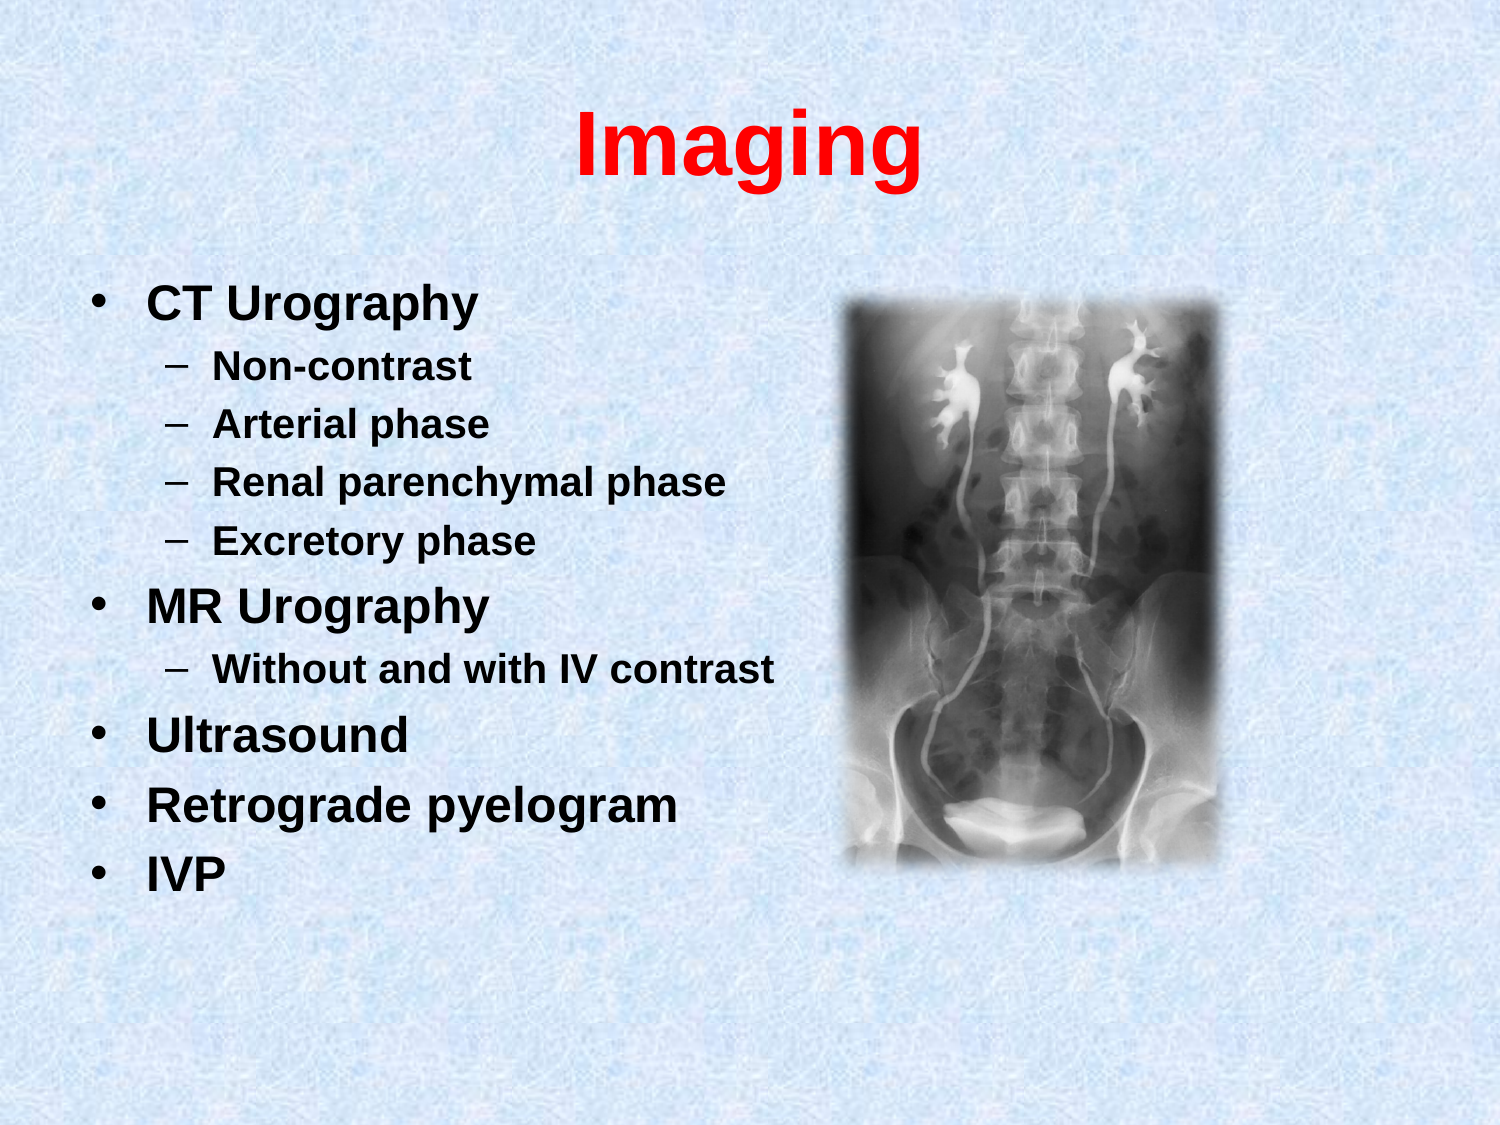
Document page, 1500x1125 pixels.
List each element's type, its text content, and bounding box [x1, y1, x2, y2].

picture [0, 0, 1500, 1125]
list CT Urography Non-contrast Arterial phase Renal parenchymal phase Excretory phase MR Urography Without and with IV contrast Ultrasound Retrograde pyelogram IVP [75, 262, 1425, 1005]
title Imaging [75, 45, 1425, 233]
